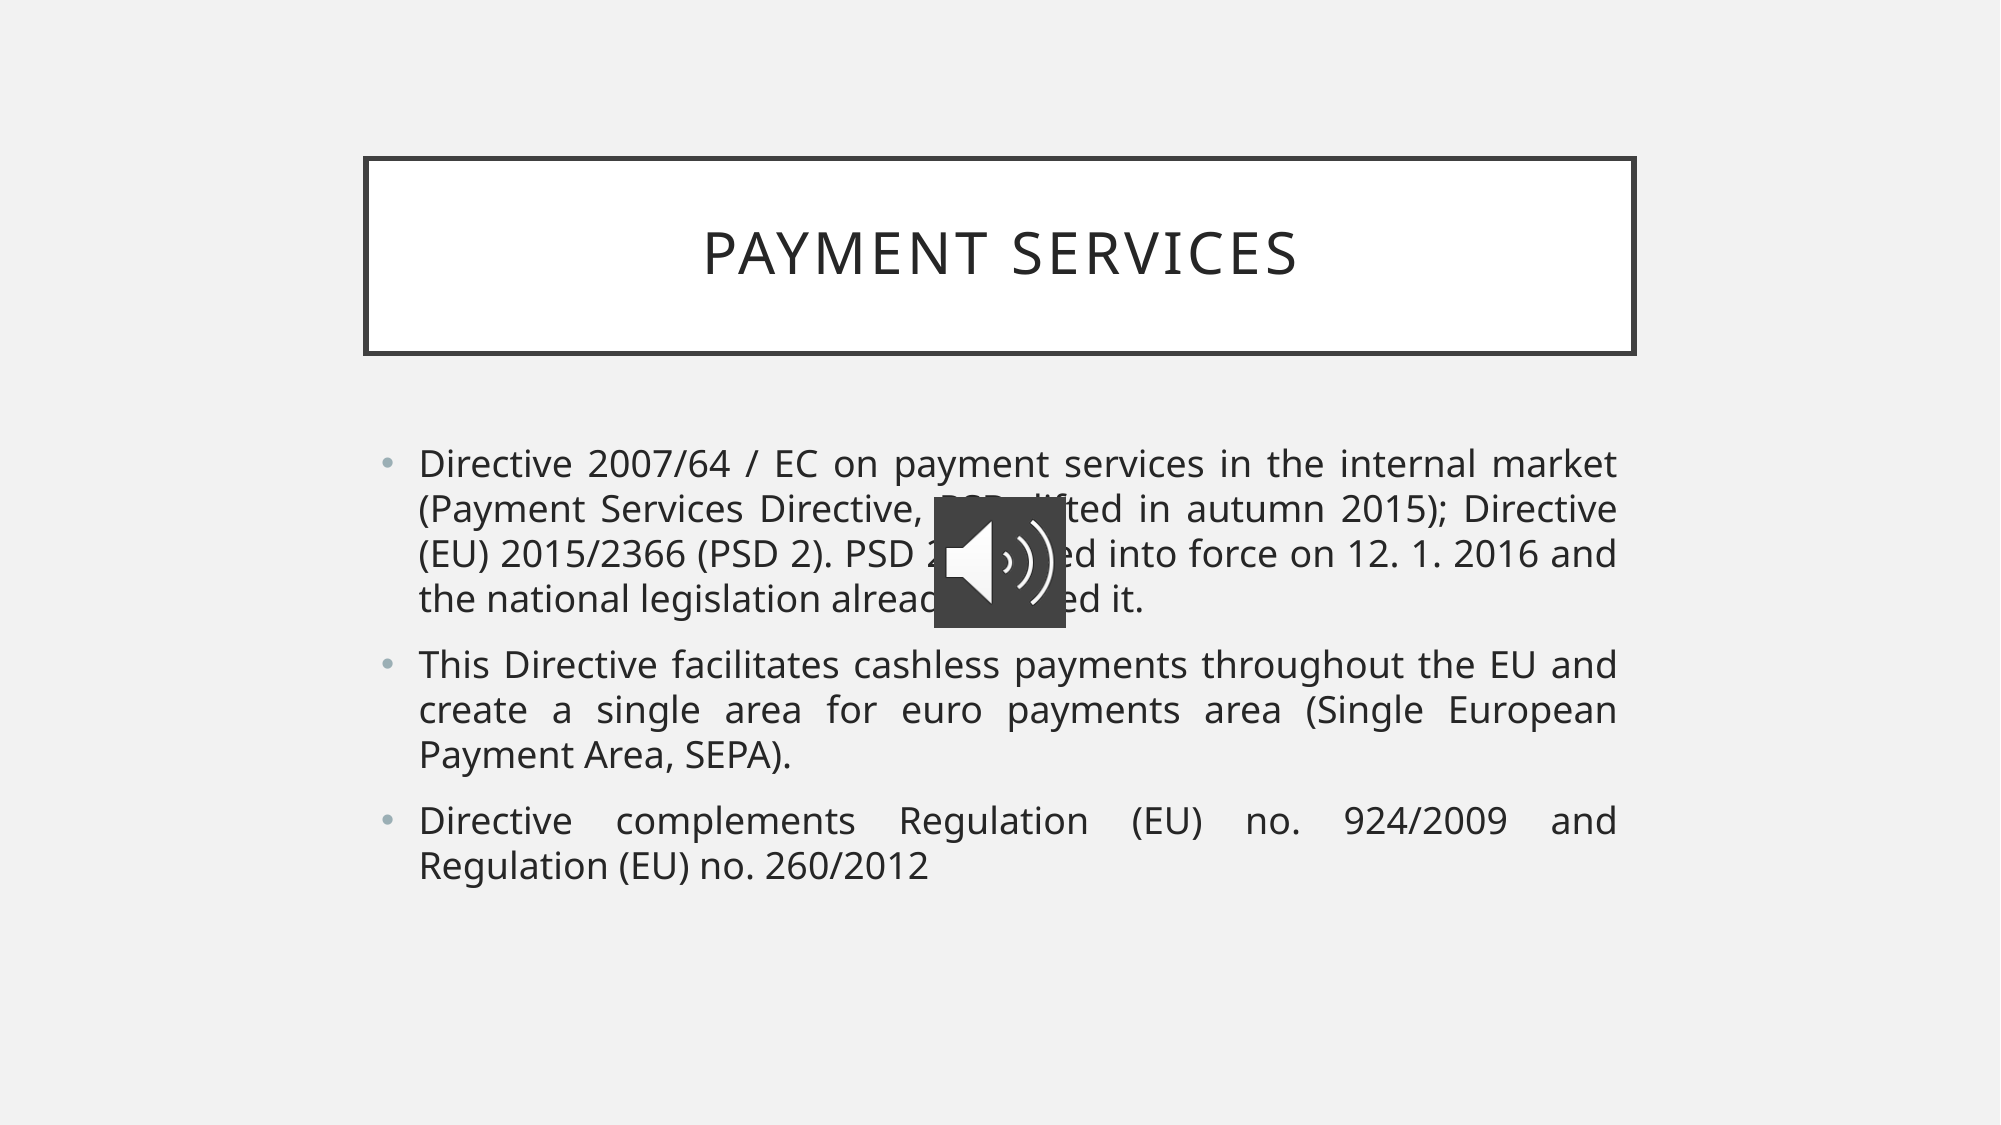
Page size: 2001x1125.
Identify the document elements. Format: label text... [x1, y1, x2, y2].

title Payment services [363, 156, 1637, 356]
picture [933, 495, 1067, 630]
list Directive 2007/64 / EC on payment services in the internal market (Payment Services Directive, PSD, lifted in autumn 2015); Directive (EU) 2015/2366 (PSD 2). PSD 2 entered into force on 12. 1. 2016 and the national legislation already applied it. This Directive facilitates cashless payments throughout the EU and create a single area for euro payments area (Single European Payment Area, SEPA). Directive complements Regulation (EU) no. 924/2009 and Regulation (EU) no. 260/2012 [366, 432, 1634, 942]
